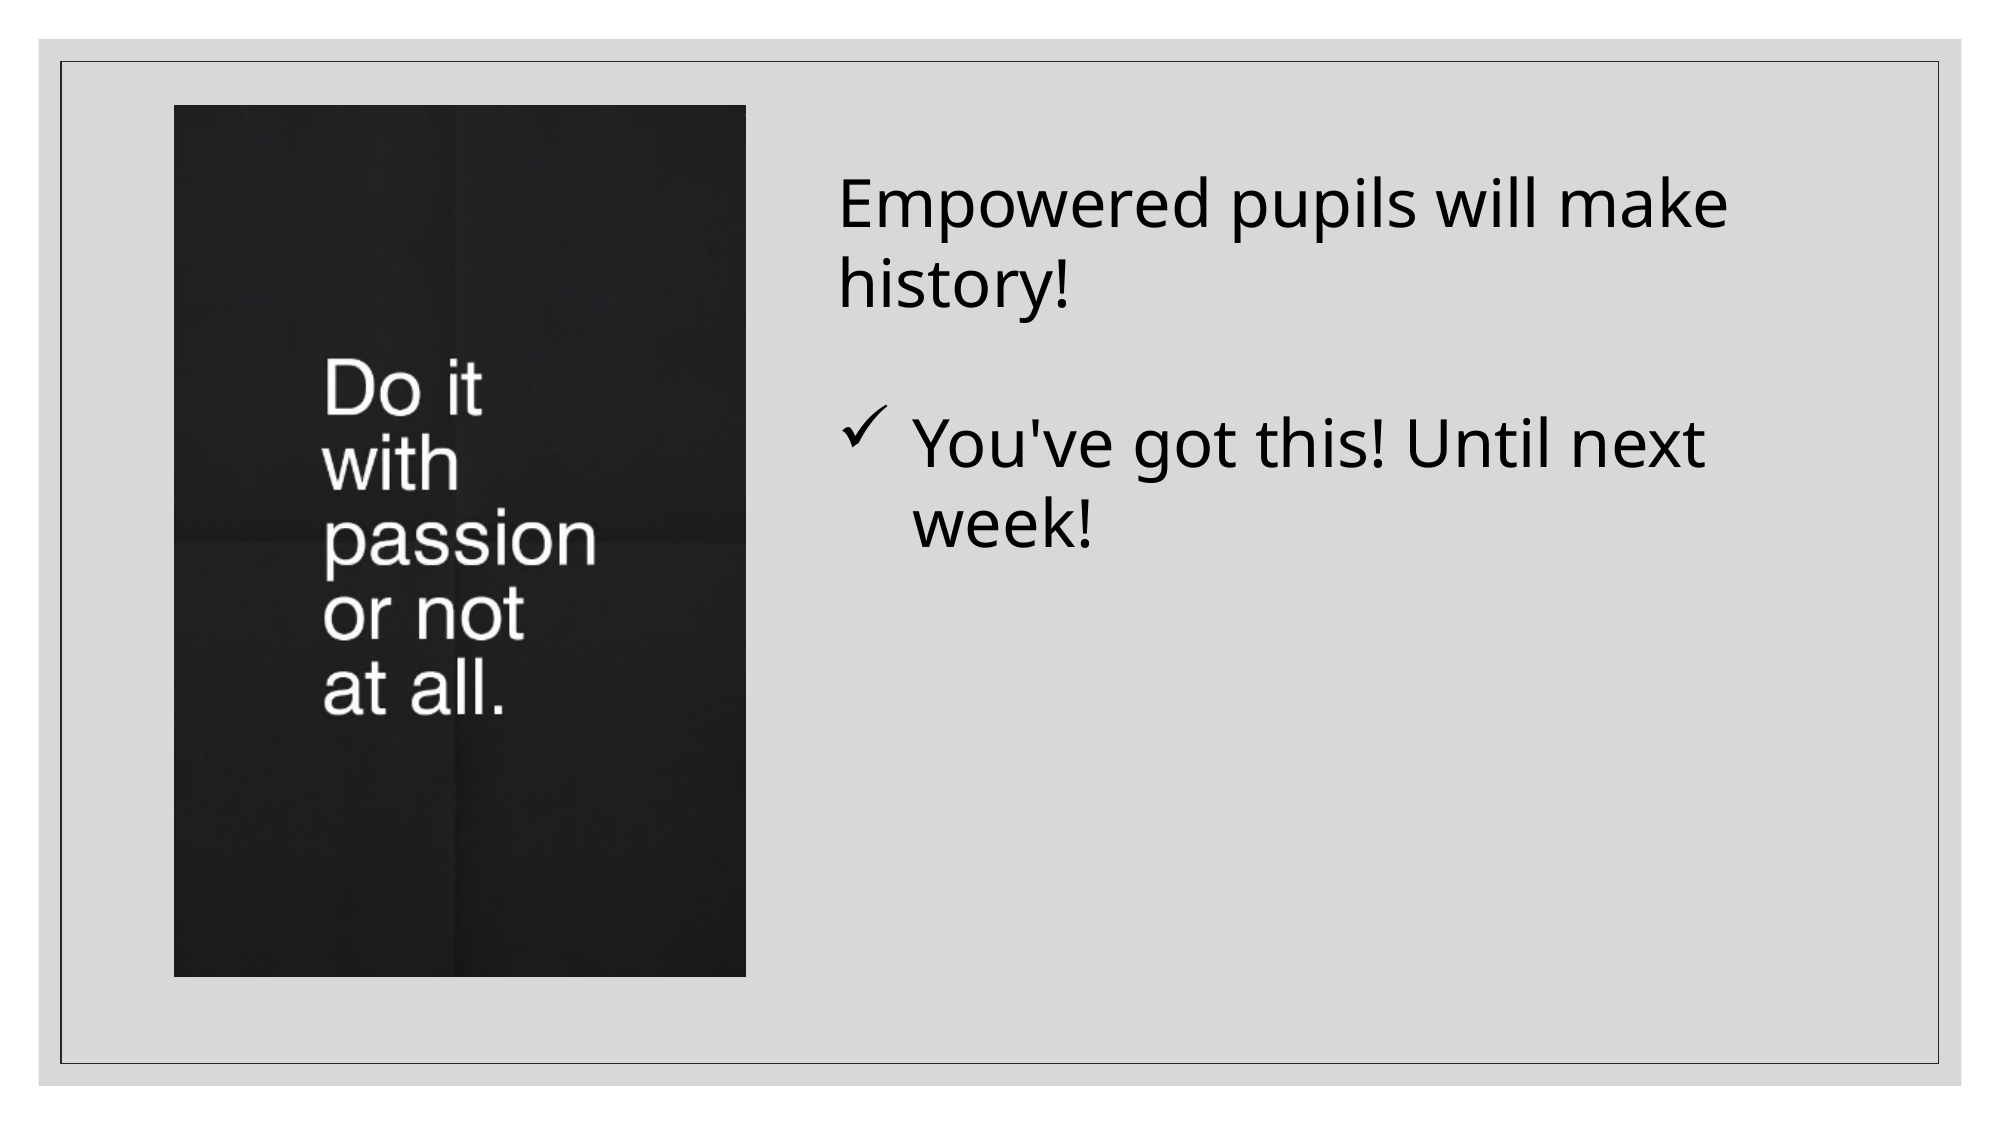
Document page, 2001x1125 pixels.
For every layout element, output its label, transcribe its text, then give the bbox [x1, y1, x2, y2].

text_box Empowered pupils will make history! You've got this! Until next week! [822, 153, 1871, 568]
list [174, 105, 746, 977]
